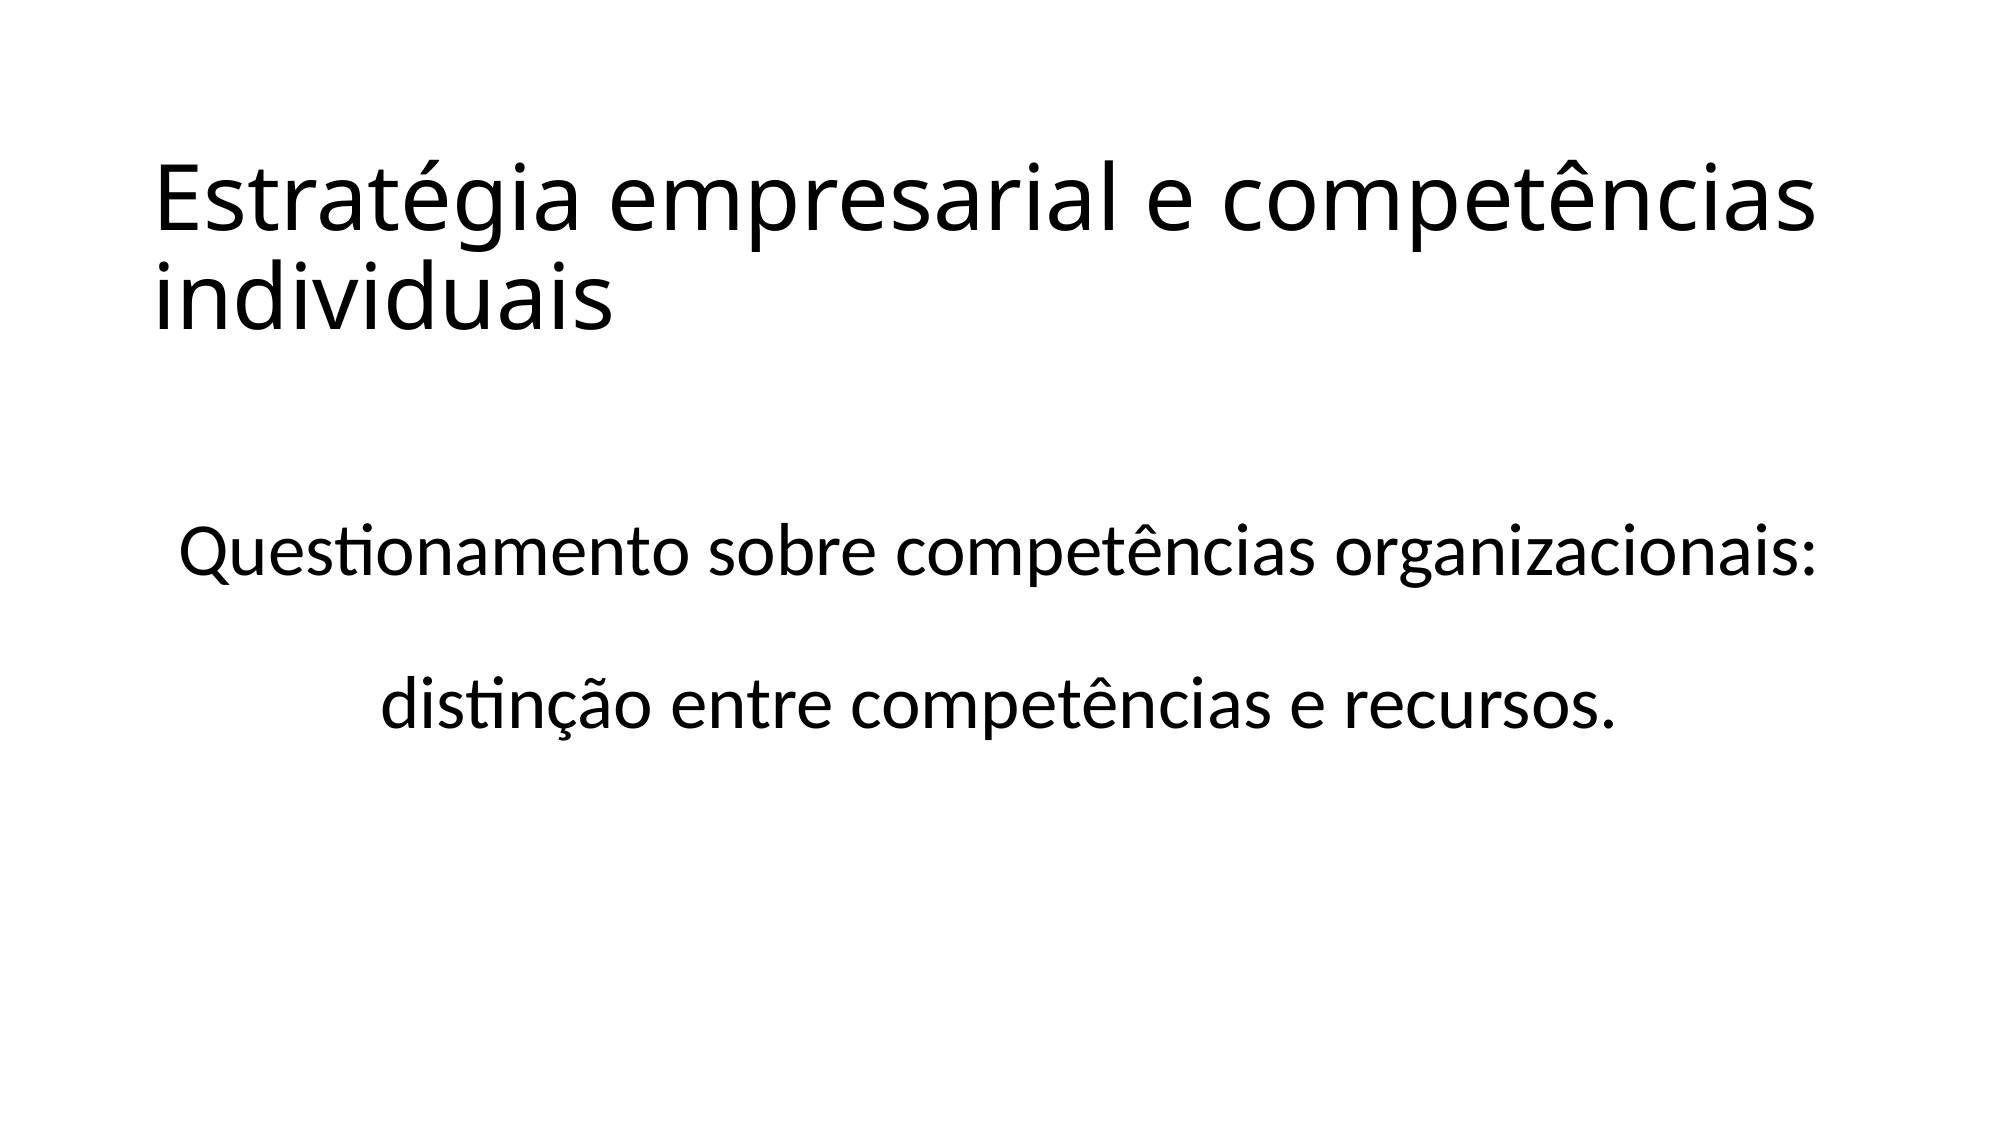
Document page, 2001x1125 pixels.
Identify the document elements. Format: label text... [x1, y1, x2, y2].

title Estratégia empresarial e competências individuais [137, 141, 1953, 360]
list Questionamento sobre competências organizacionais: distinção entre competências e recursos. [137, 429, 1863, 634]
